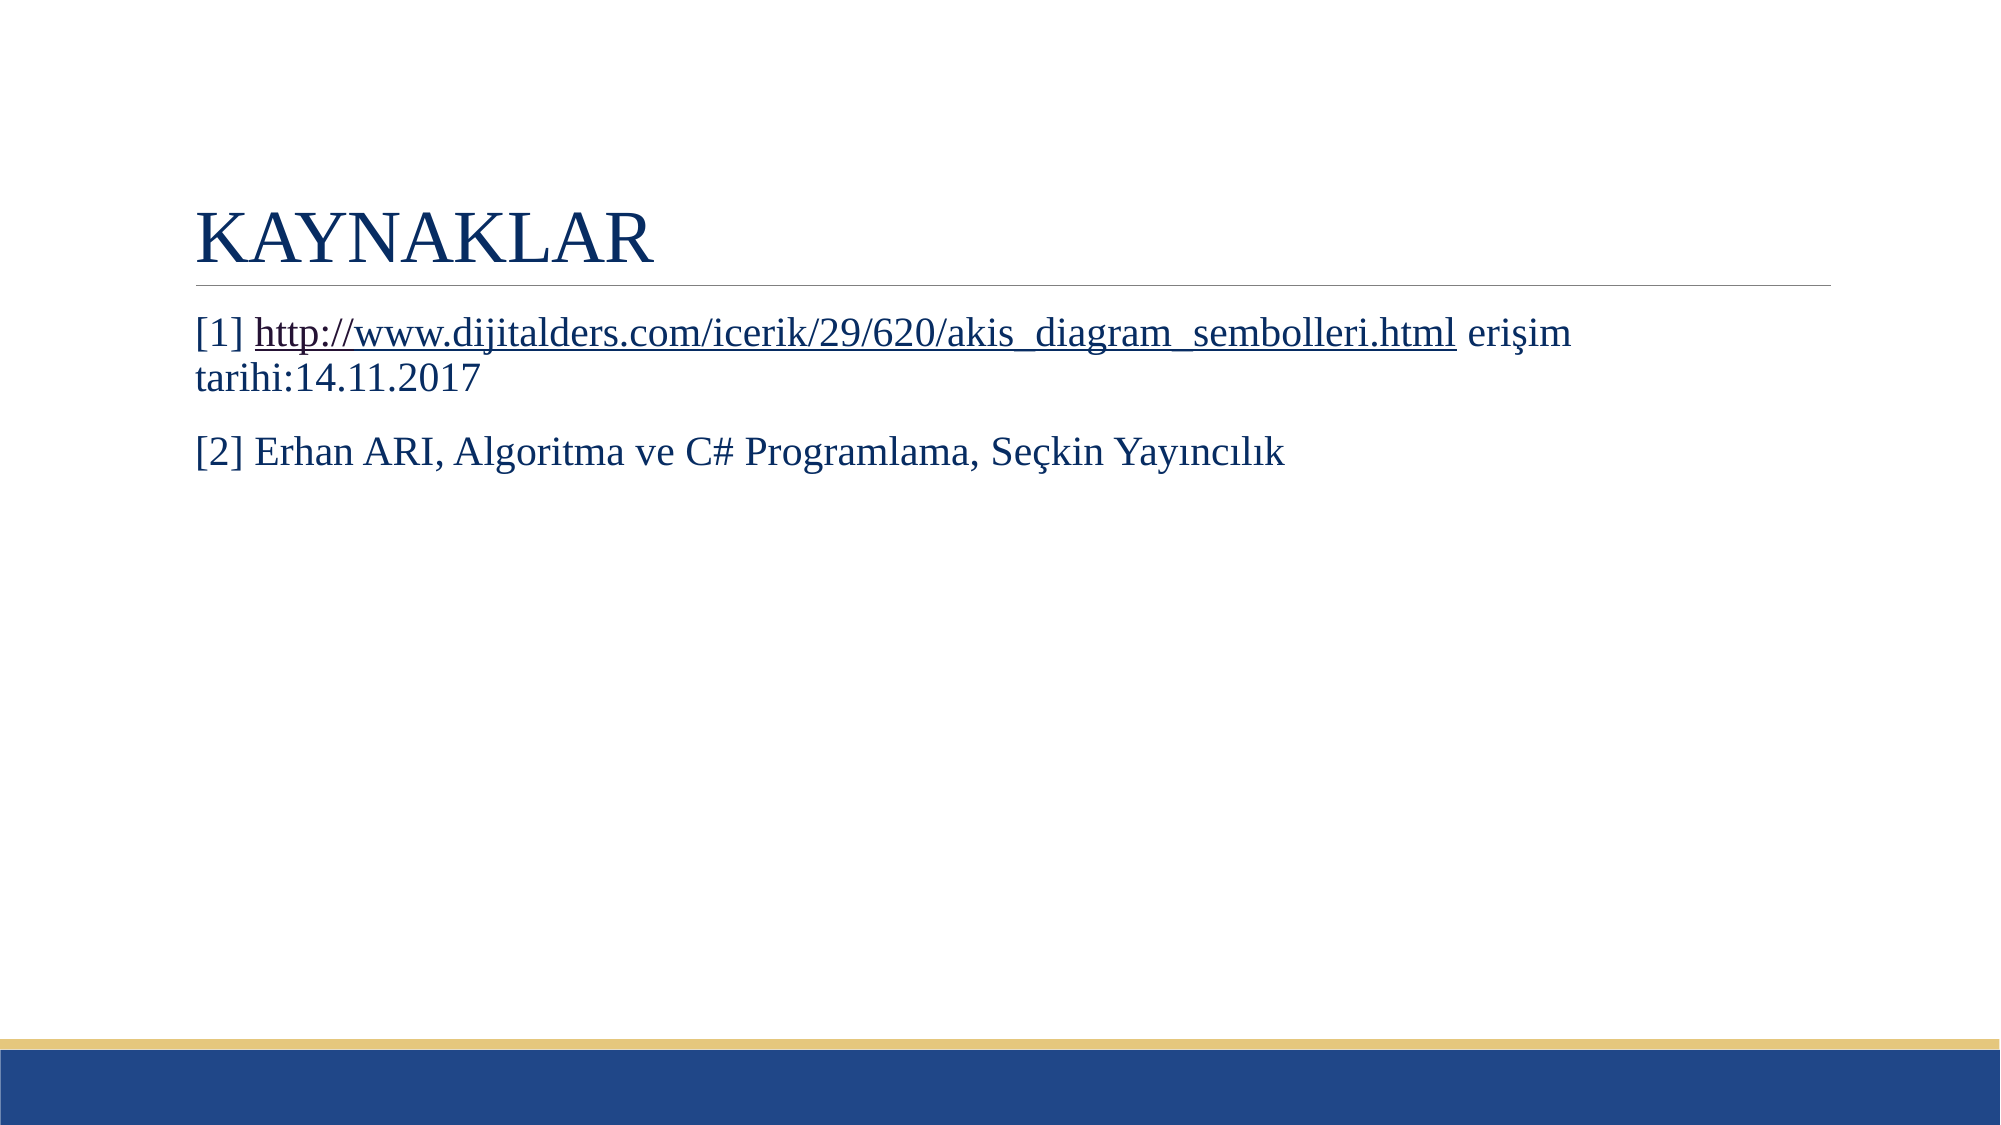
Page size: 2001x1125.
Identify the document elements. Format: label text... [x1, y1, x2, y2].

title KAYNAKLAR [180, 47, 1830, 285]
list [1] http://www.dijitalders.com/icerik/29/620/akis_diagram_sembolleri.html erişim tarihi:14.11.2017 [2] Erhan ARI, Algoritma ve C# Programlama, Seçkin Yayıncılık [180, 302, 1830, 963]
